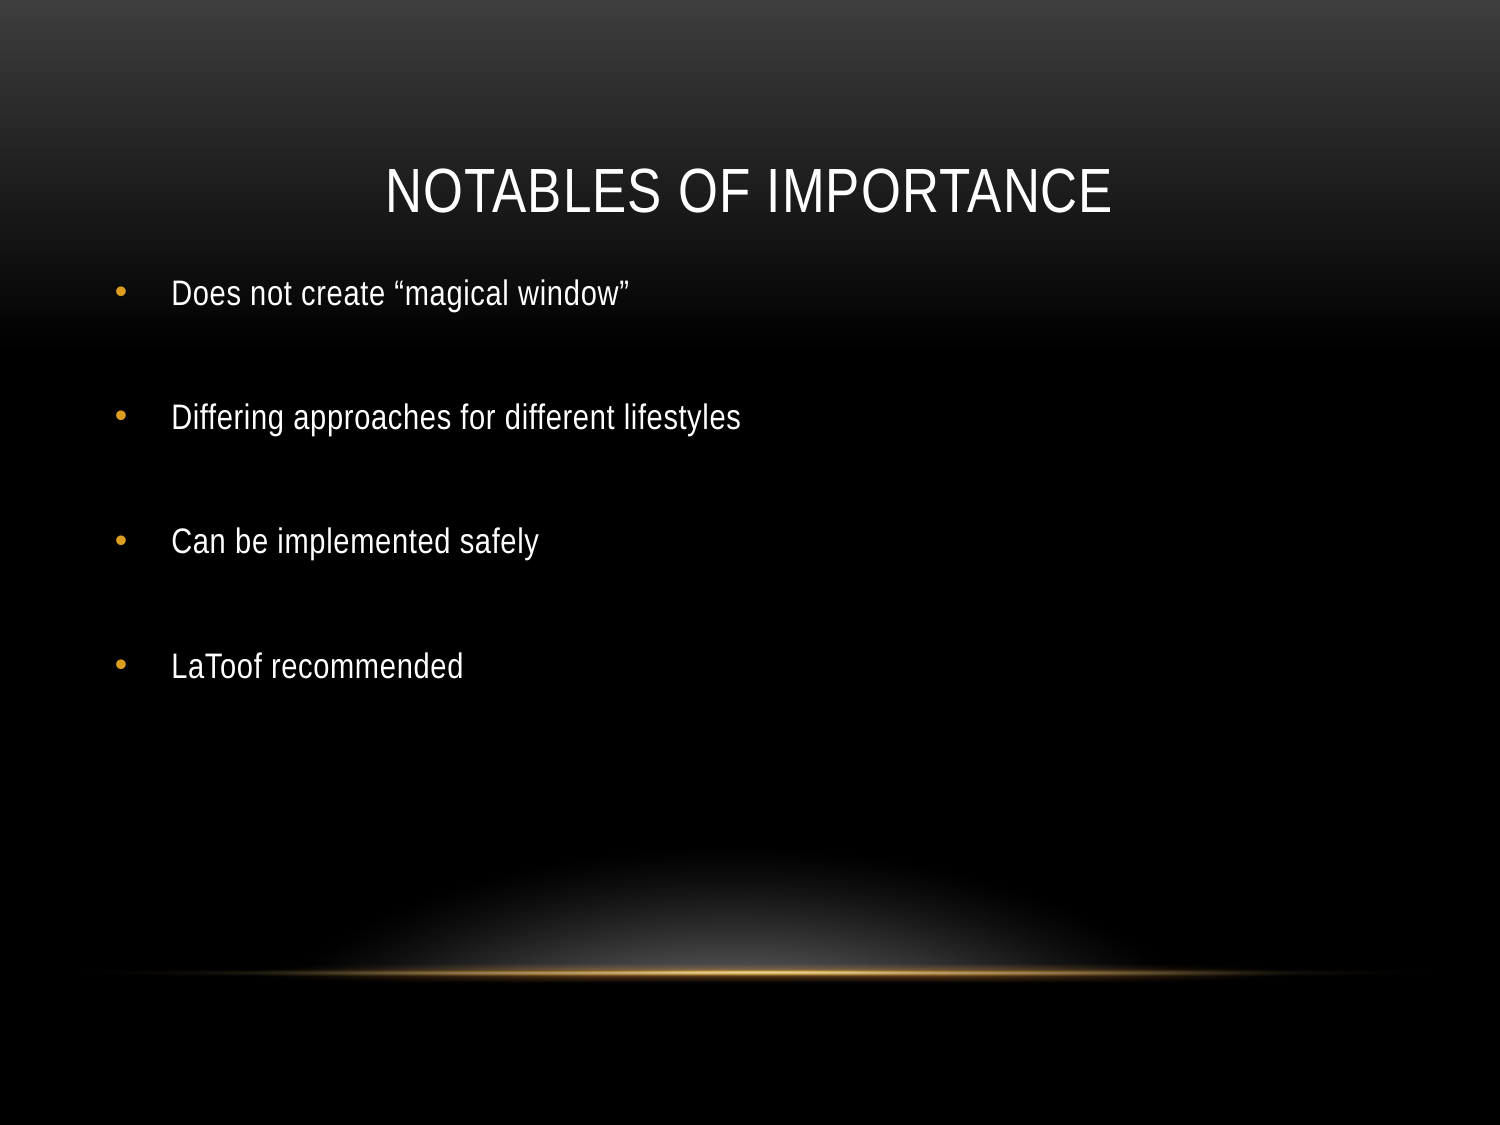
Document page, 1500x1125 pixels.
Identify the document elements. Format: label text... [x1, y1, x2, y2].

picture [0, 0, 1500, 1125]
list Does not create “magical window” Differing approaches for different lifestyles Can be implemented safely LaToof recommended [99, 262, 1400, 938]
title notables of importance [99, 45, 1400, 233]
